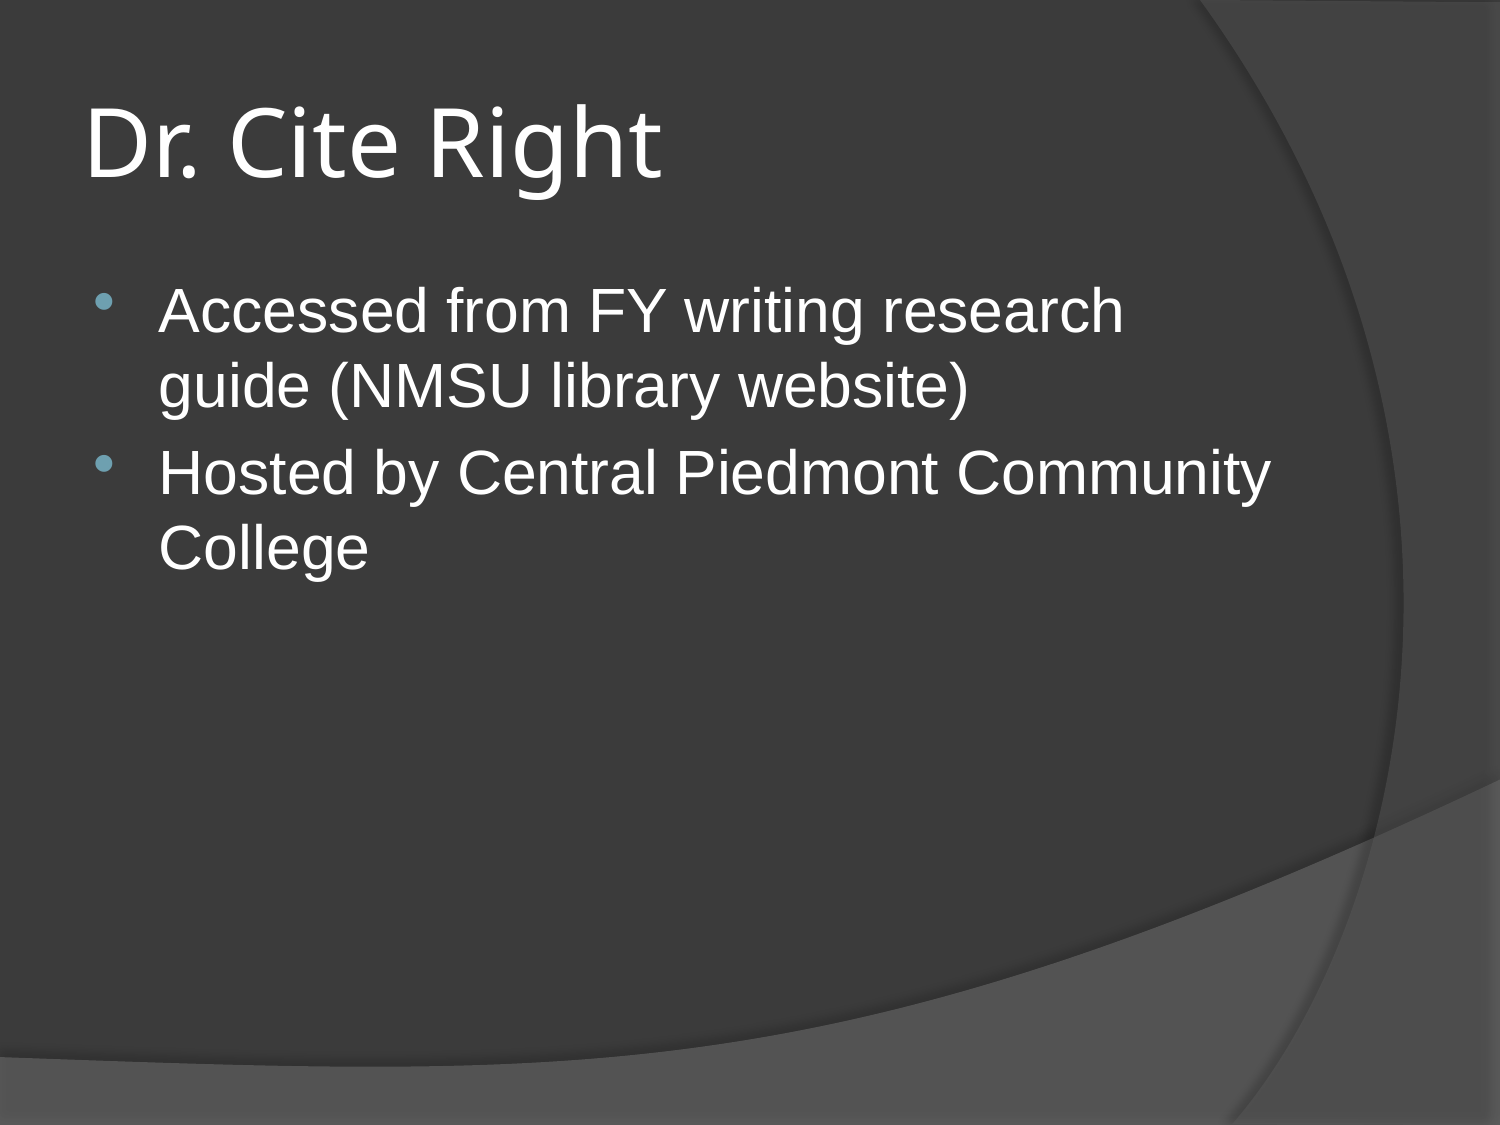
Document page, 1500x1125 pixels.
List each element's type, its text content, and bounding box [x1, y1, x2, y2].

title Dr. Cite Right [75, 45, 1300, 233]
list Accessed from FY writing research guide (NMSU library website) Hosted by Central Piedmont Community College [75, 262, 1300, 1005]
